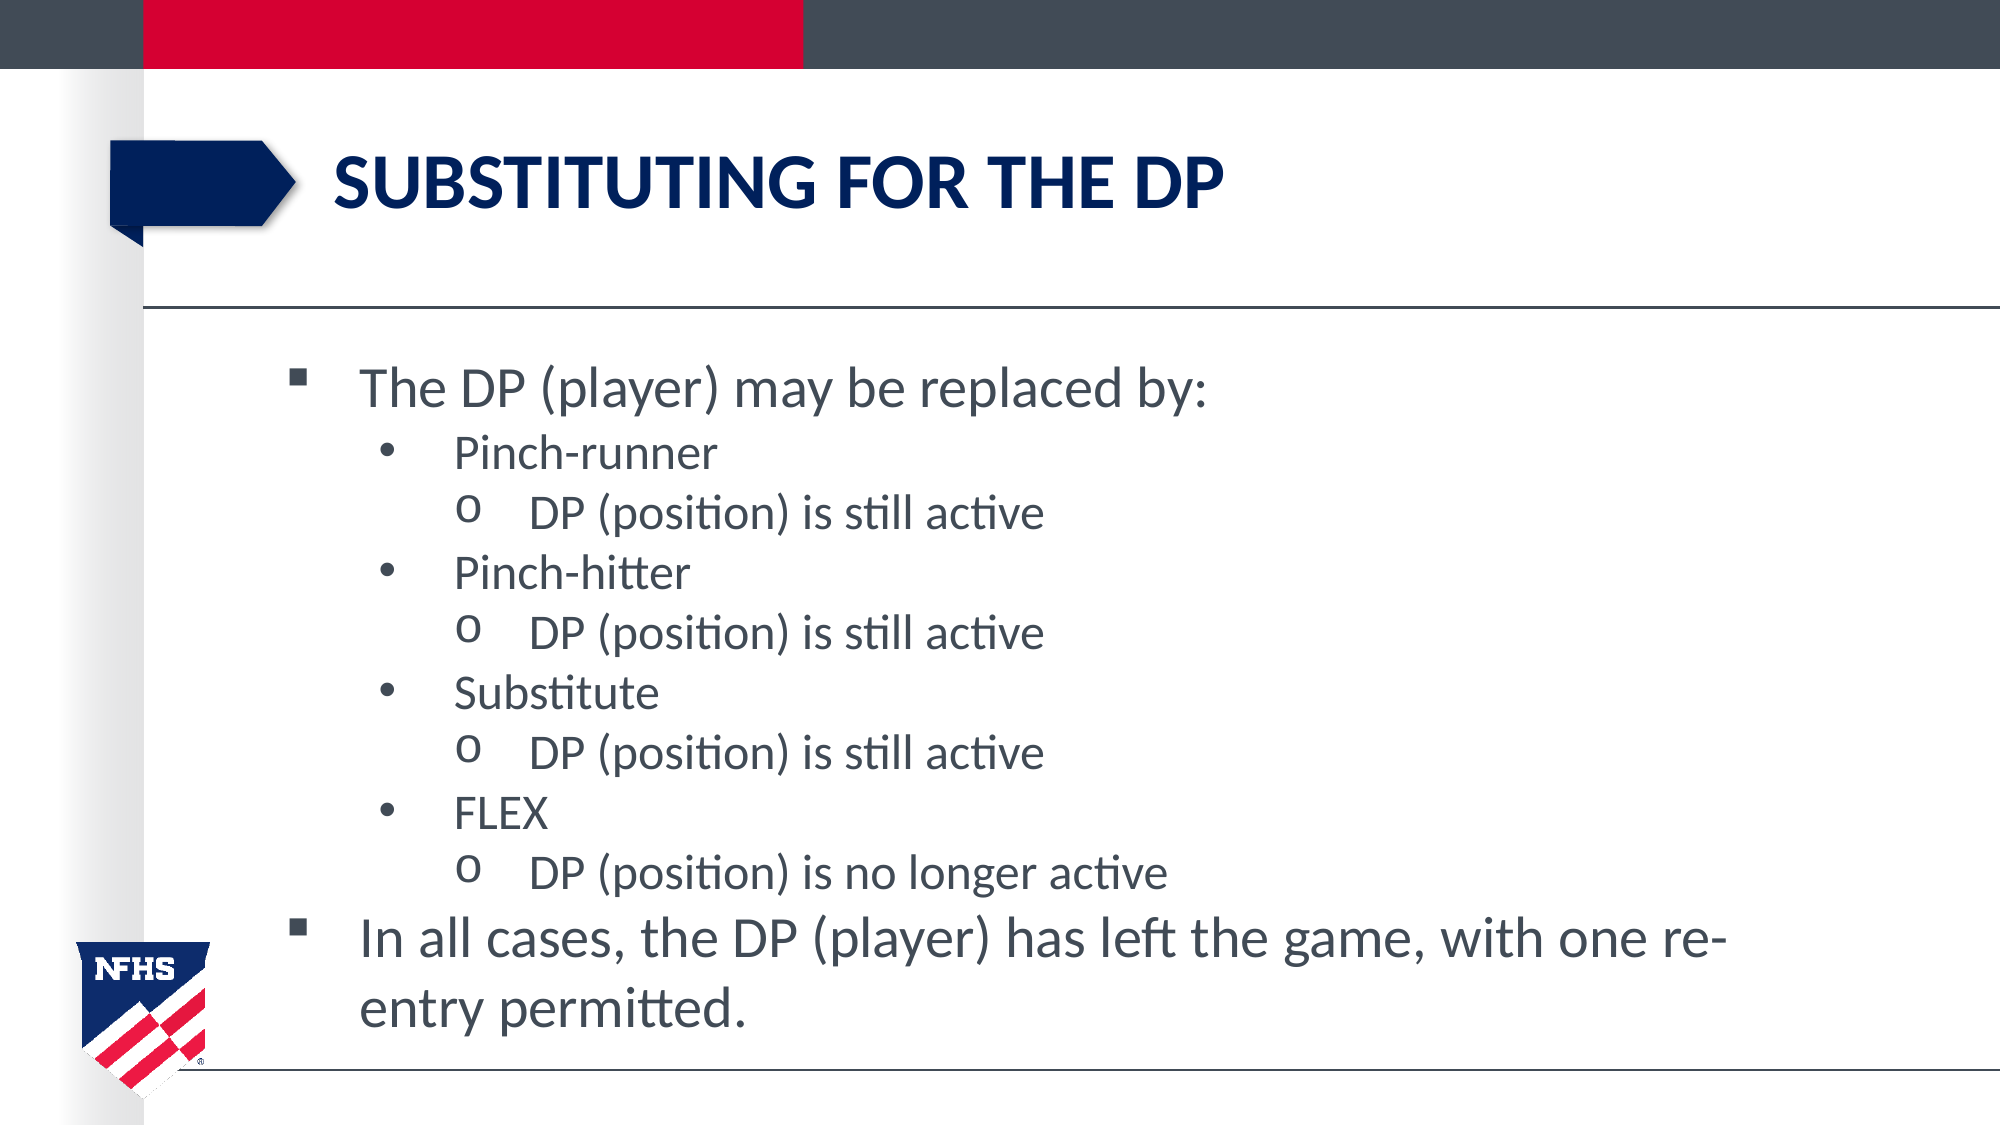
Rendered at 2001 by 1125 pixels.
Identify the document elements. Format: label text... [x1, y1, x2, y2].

title Substituting for the dp [318, 85, 1964, 285]
text_box The DP (player) may be replaced by: Pinch-runner DP (position) is still active Pinch-hitter DP (position) is still active Substitute DP (position) is still active FLEX DP (position) is no longer active In all cases, the DP (player) has left the game, with one re-entry permitted. [270, 342, 1822, 1047]
picture [76, 942, 210, 1099]
